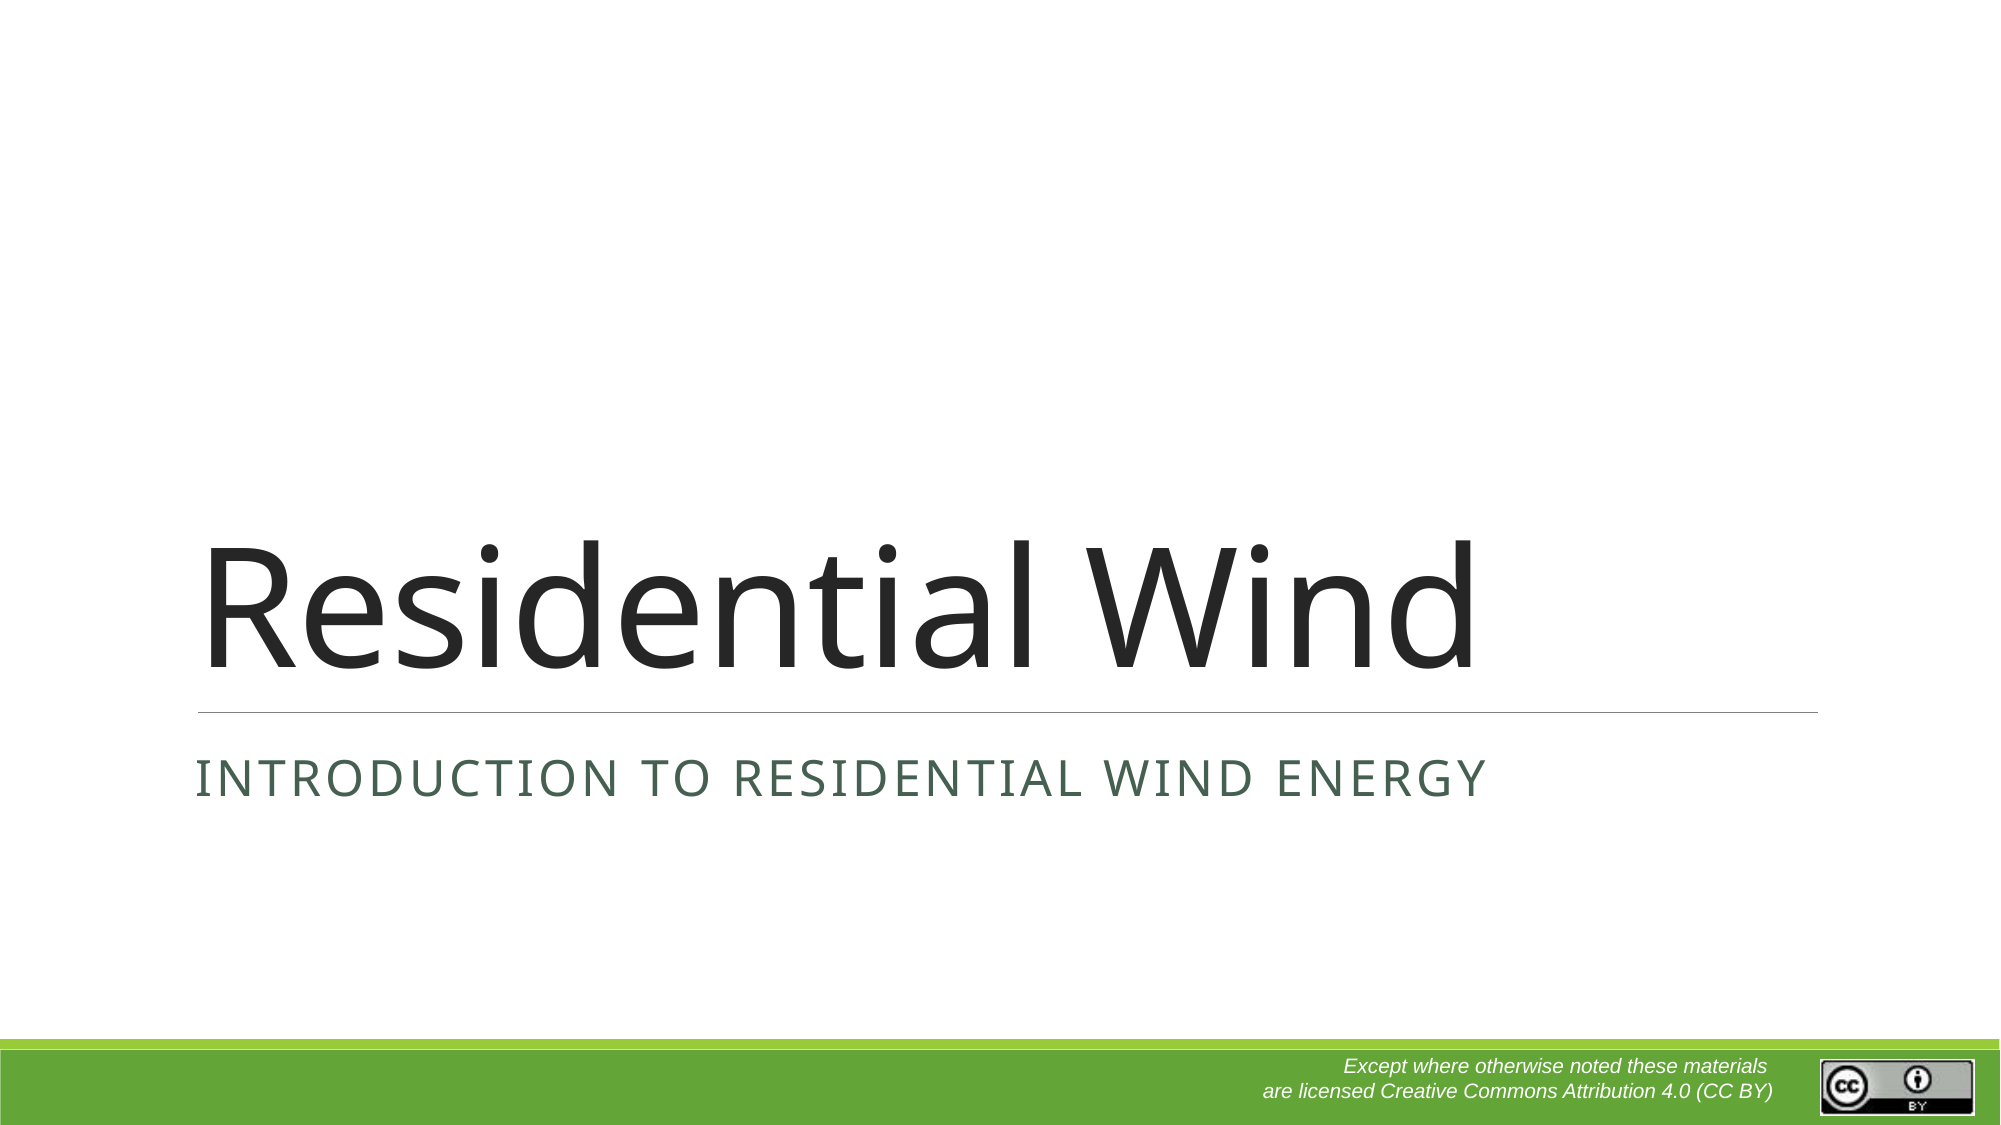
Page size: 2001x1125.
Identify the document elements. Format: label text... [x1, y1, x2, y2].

text_box Except where otherwise noted these materials are licensed Creative Commons Attribution 4.0 (CC BY) [1246, 1045, 1789, 1119]
subtitle Introduction to Residential Wind Energy [180, 739, 1830, 927]
picture [1820, 1058, 1976, 1117]
title Residential Wind [180, 124, 1830, 710]
